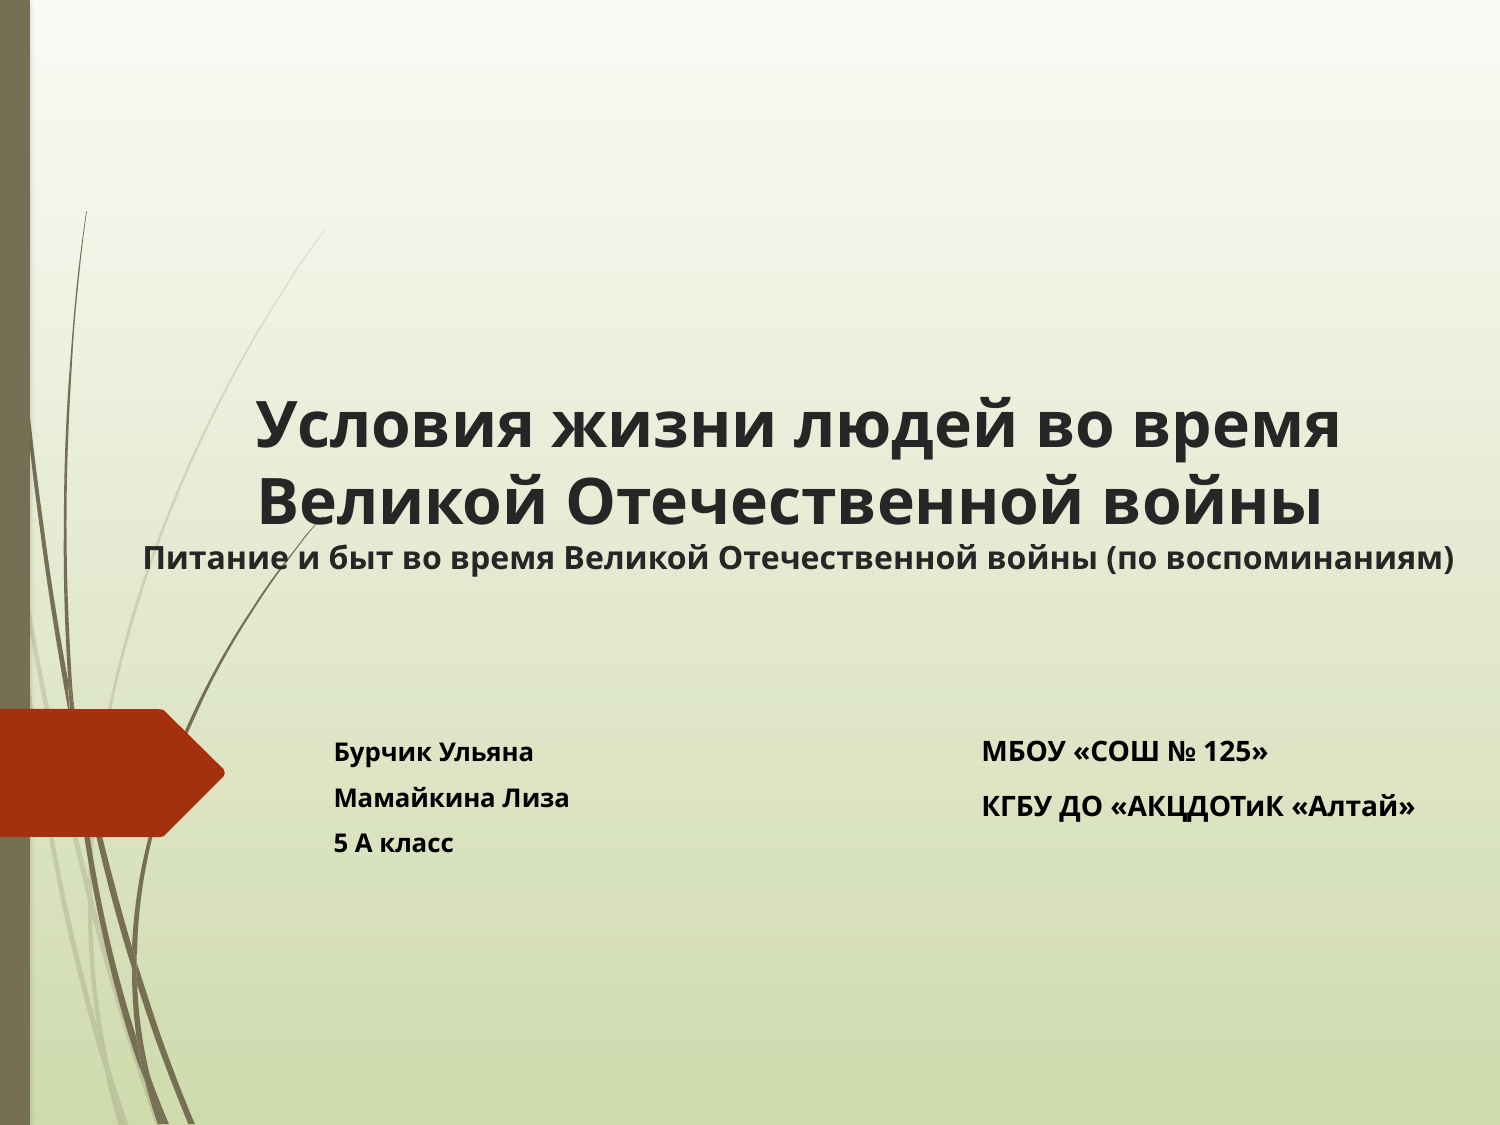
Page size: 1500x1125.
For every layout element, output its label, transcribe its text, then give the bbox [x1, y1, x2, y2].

text_box МБОУ «СОШ № 125» КГБУ ДО «АКЦДОТиК «Алтай» [970, 728, 1447, 867]
subtitle Бурчик Ульяна Мамайкина Лиза 5 А класс [318, 728, 599, 867]
title Условия жизни людей во время Великой Отечественной войны Питание и быт во время Великой Отечественной войны (по воспоминаниям) [97, 343, 1500, 622]
